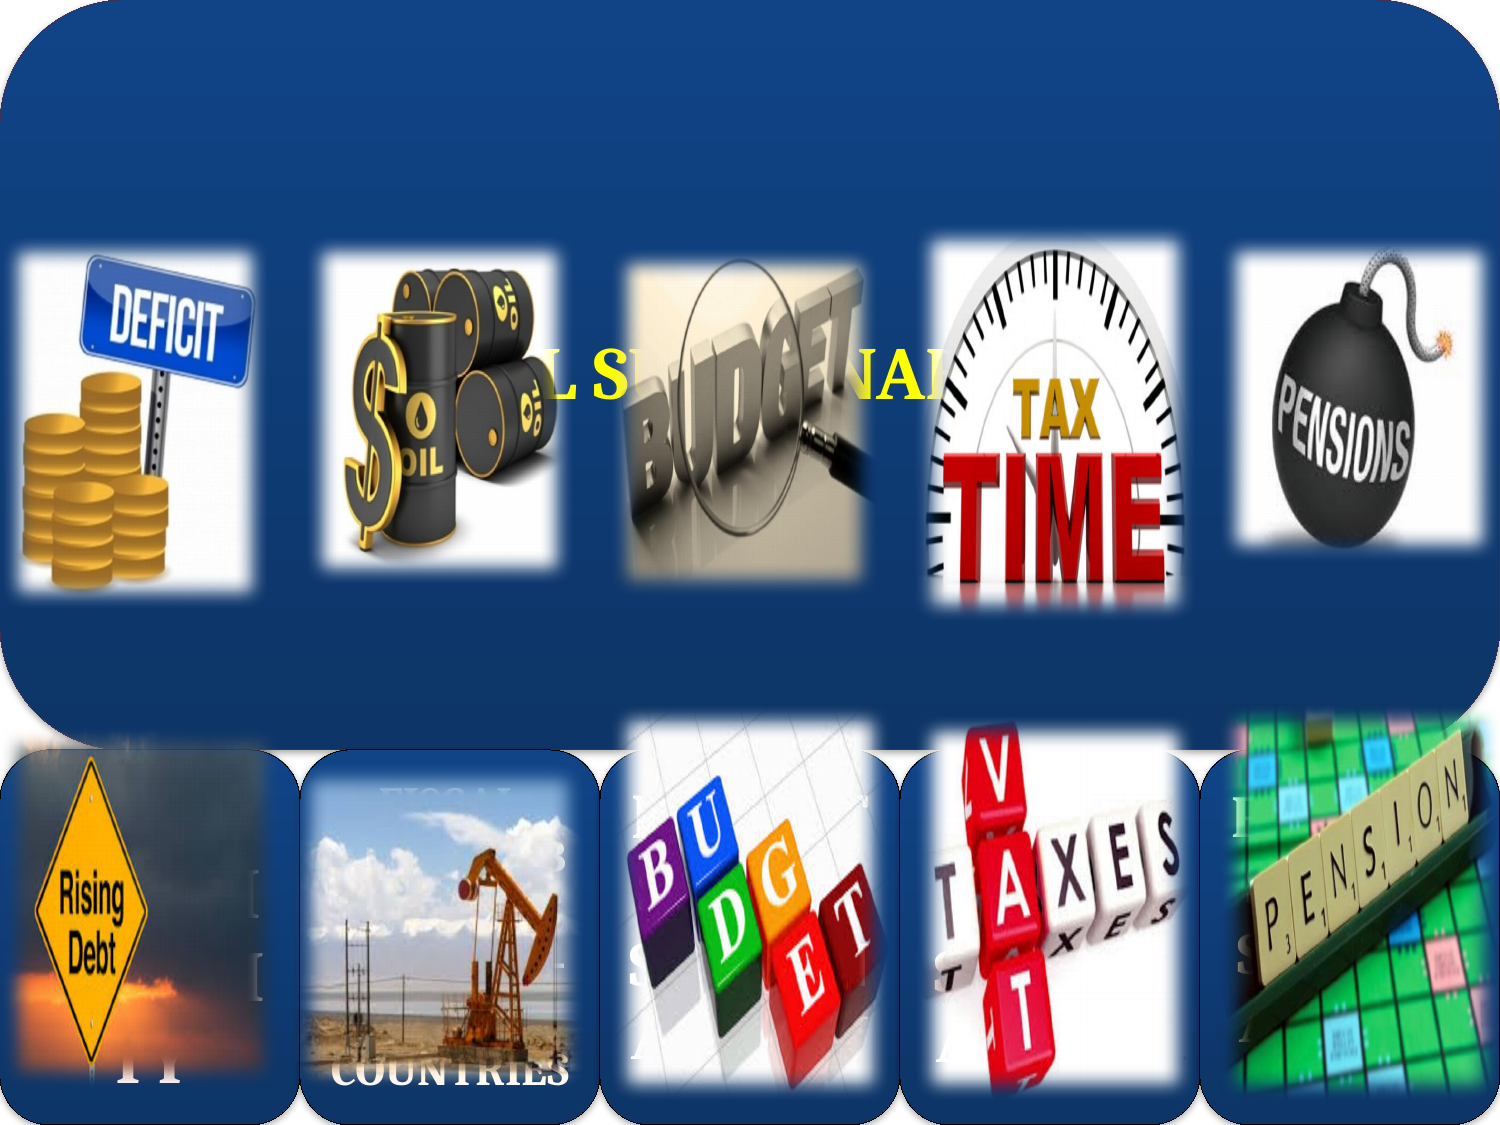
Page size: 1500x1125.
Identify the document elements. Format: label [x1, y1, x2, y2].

picture [0, 726, 282, 1091]
picture [609, 245, 880, 598]
picture [609, 702, 891, 1102]
text_box [0, 0, 1500, 1125]
picture [0, 234, 270, 610]
picture [1218, 234, 1500, 563]
picture [913, 714, 1196, 1102]
picture [304, 234, 575, 587]
picture [913, 222, 1196, 622]
picture [292, 761, 587, 1090]
picture [1218, 702, 1500, 1102]
